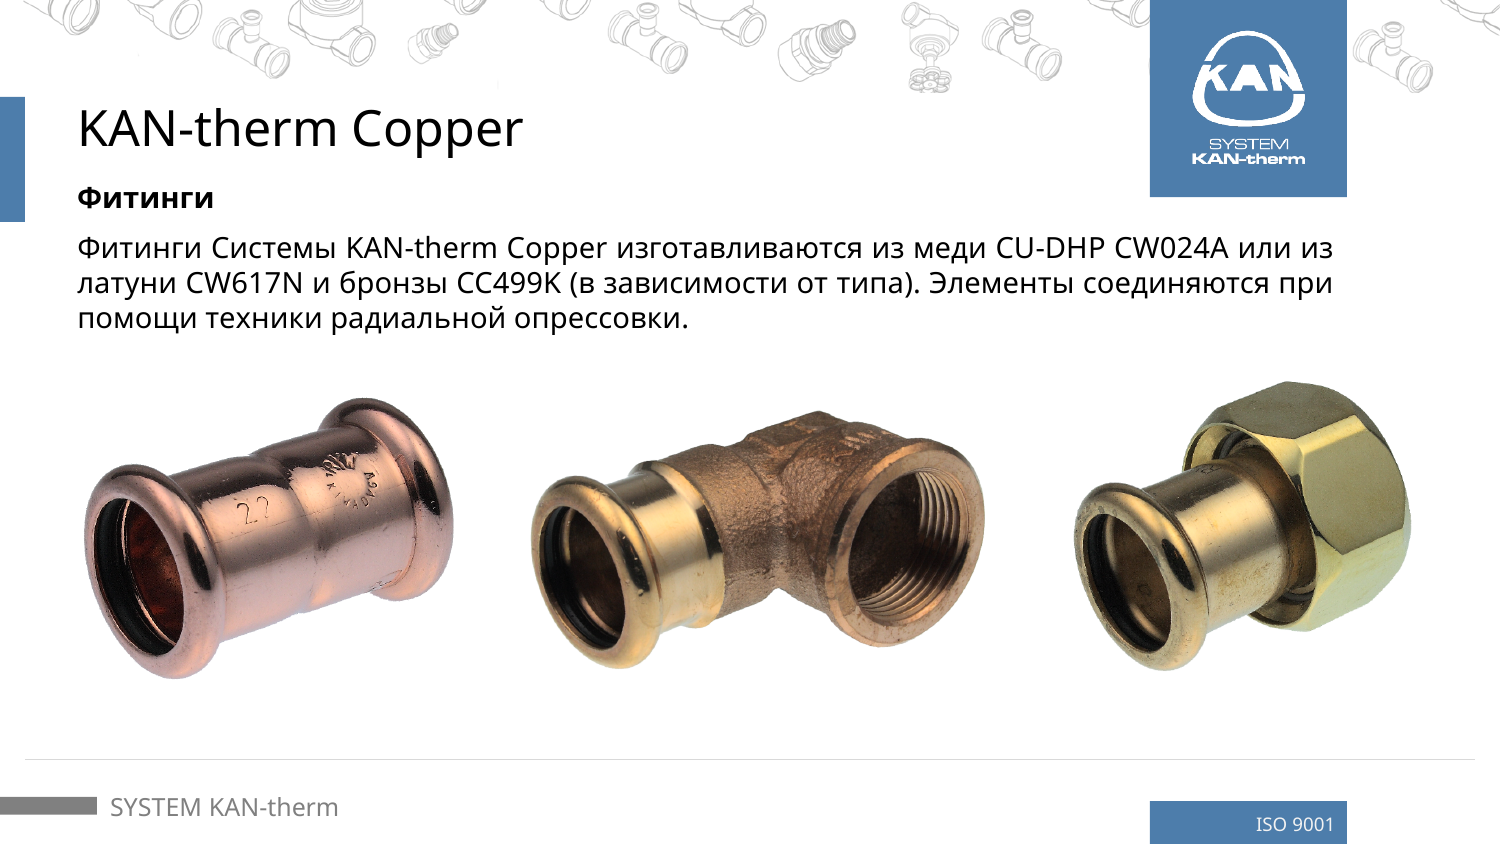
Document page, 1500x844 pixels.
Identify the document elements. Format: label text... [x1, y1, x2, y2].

picture [1192, 30, 1305, 164]
picture [1347, 0, 1500, 118]
text_box Фитинги Системы KAN-therm Copper изготавливаются из меди CU-DHP CW024A или из латуни CW617N и бронзы CC499K (в зависимости от типа). Элементы соединяются при помощи техники радиальной опрессовки. [62, 222, 1349, 372]
text_box Фитинги [62, 171, 1113, 222]
title KAN-therm Copper [62, 96, 1175, 158]
picture [74, 390, 464, 683]
picture [0, 0, 1149, 118]
picture [1021, 368, 1438, 688]
picture [524, 406, 995, 676]
